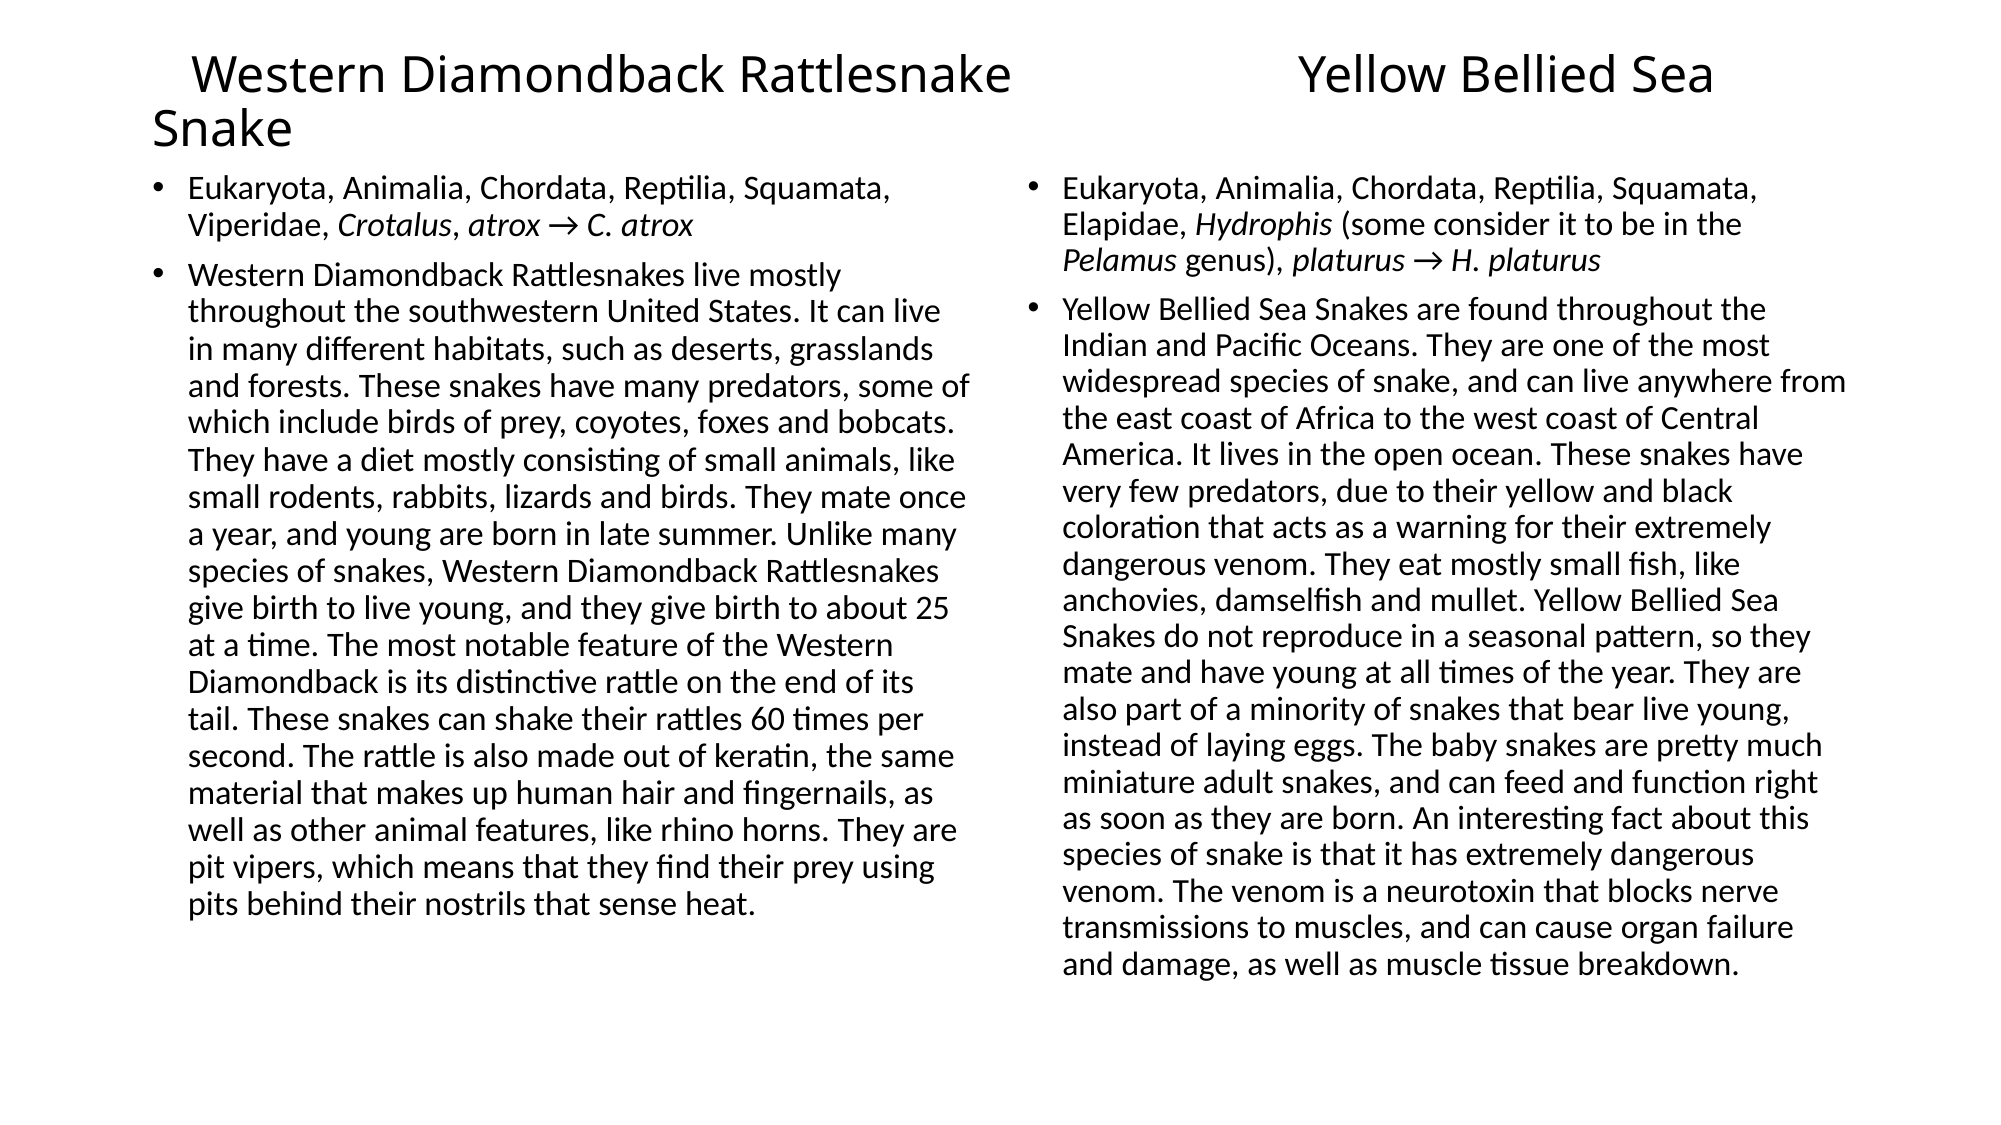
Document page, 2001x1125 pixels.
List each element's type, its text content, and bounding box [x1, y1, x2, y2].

title Western Diamondback Rattlesnake Yellow Bellied Sea Snake [137, 59, 1863, 147]
list Eukaryota, Animalia, Chordata, Reptilia, Squamata, Elapidae, Hydrophis (some consider it to be in the Pelamus genus), platurus → H. platurus Yellow Bellied Sea Snakes are found throughout the Indian and Pacific Oceans. They are one of the most widespread species of snake, and can live anywhere from the east coast of Africa to the west coast of Central America. It lives in the open ocean. These snakes have very few predators, due to their yellow and black coloration that acts as a warning for their extremely dangerous venom. They eat mostly small fish, like anchovies, damselfish and mullet. Yellow Bellied Sea Snakes do not reproduce in a seasonal pattern, so they mate and have young at all times of the year. They are also part of a minority of snakes that bear live young, instead of laying eggs. The baby snakes are pretty much miniature adult snakes, and can feed and function right as soon as they are born. An interesting fact about this species of snake is that it has extremely dangerous venom. The venom is a neurotoxin that blocks nerve transmissions to muscles, and can cause organ failure and damage, as well as muscle tissue breakdown. [1012, 162, 1863, 1014]
list Eukaryota, Animalia, Chordata, Reptilia, Squamata, Viperidae, Crotalus, atrox → C. atrox Western Diamondback Rattlesnakes live mostly throughout the southwestern United States. It can live in many different habitats, such as deserts, grasslands and forests. These snakes have many predators, some of which include birds of prey, coyotes, foxes and bobcats. They have a diet mostly consisting of small animals, like small rodents, rabbits, lizards and birds. They mate once a year, and young are born in late summer. Unlike many species of snakes, Western Diamondback Rattlesnakes give birth to live young, and they give birth to about 25 at a time. The most notable feature of the Western Diamondback is its distinctive rattle on the end of its tail. These snakes can shake their rattles 60 times per second. The rattle is also made out of keratin, the same material that makes up human hair and fingernails, as well as other animal features, like rhino horns. They are pit vipers, which means that they find their prey using pits behind their nostrils that sense heat. [137, 162, 988, 1014]
